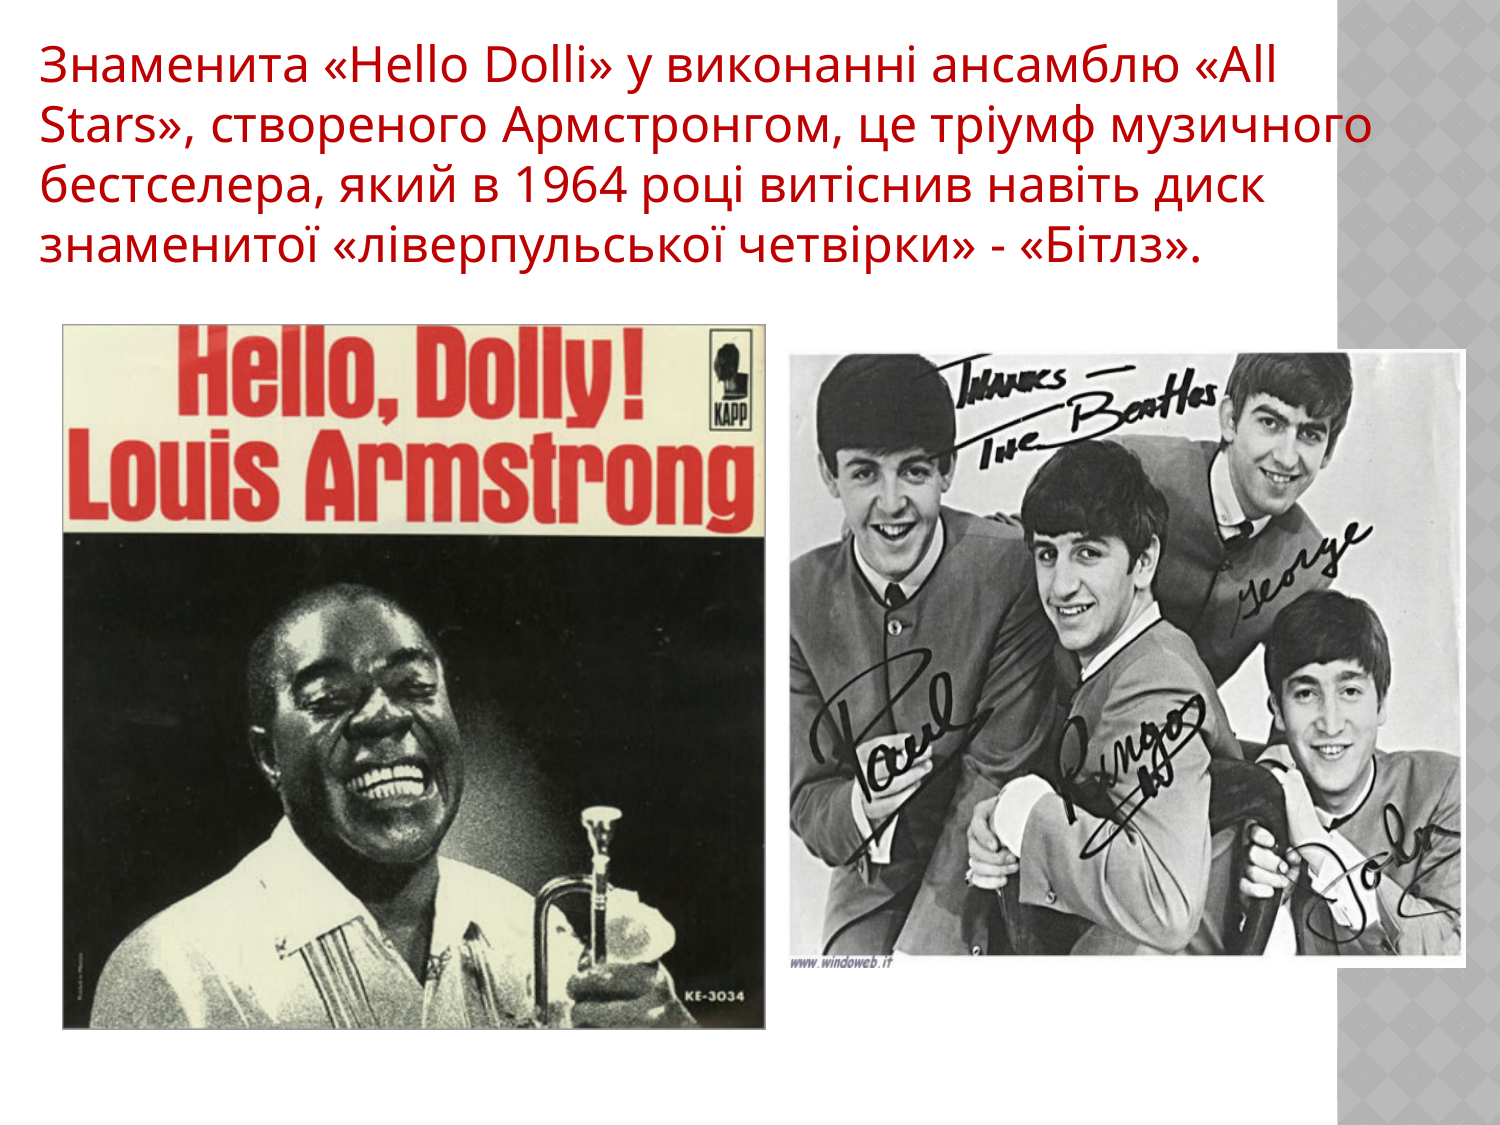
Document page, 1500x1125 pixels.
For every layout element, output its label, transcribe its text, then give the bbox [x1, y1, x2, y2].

text_box Знаменита «Hello Dolli» у виконанні ансамблю «Аll Stars», створеного Армстронгом, це тріумф музичного бестселера, який в 1964 році витіснив навіть диск знаменитої «ліверпульської четвірки» - «Бітлз». [24, 24, 1413, 280]
picture [61, 324, 766, 1031]
picture [787, 349, 1467, 968]
